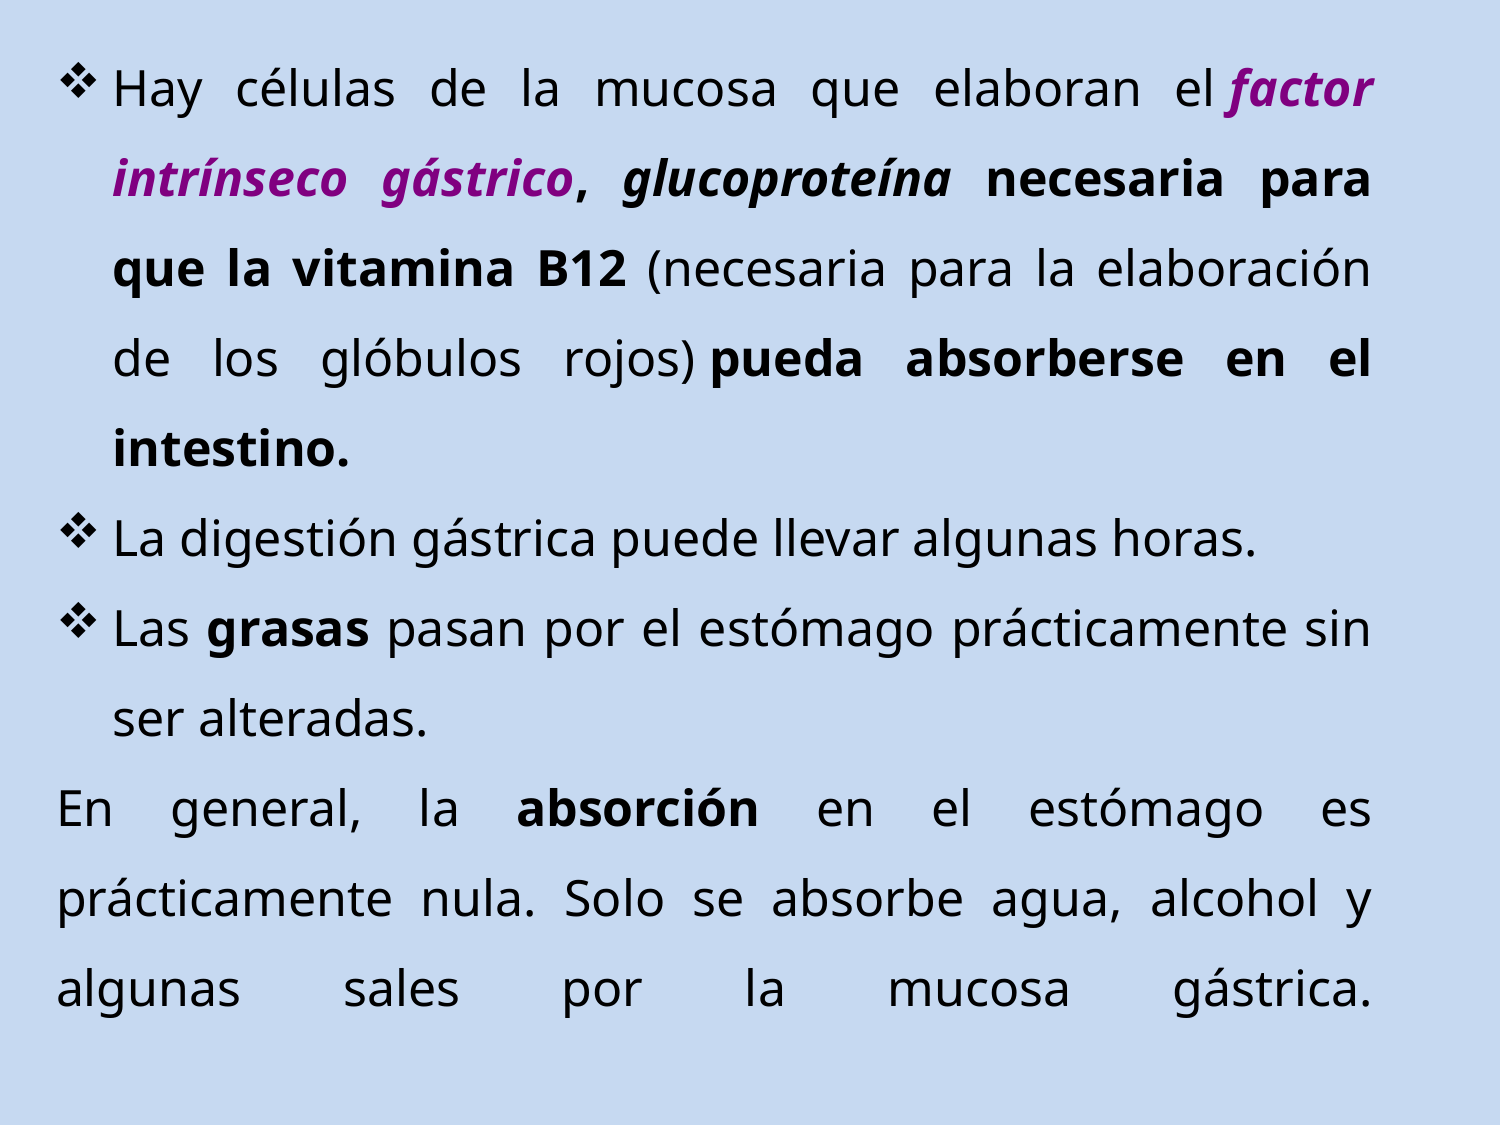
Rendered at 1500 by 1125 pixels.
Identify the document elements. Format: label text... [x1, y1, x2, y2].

text_box Hay células de la mucosa que elaboran el factor intrínseco gástrico, glucoproteína necesaria para que la vitamina B12 (necesaria para la elaboración de los glóbulos rojos) pueda absorberse en el intestino. La digestión gástrica puede llevar algunas horas. Las grasas pasan por el estómago prácticamente sin ser alteradas. En general, la absorción en el estómago es prácticamente nula. Solo se absorbe agua, alcohol y algunas sales por la mucosa gástrica. [41, 19, 1388, 1114]
